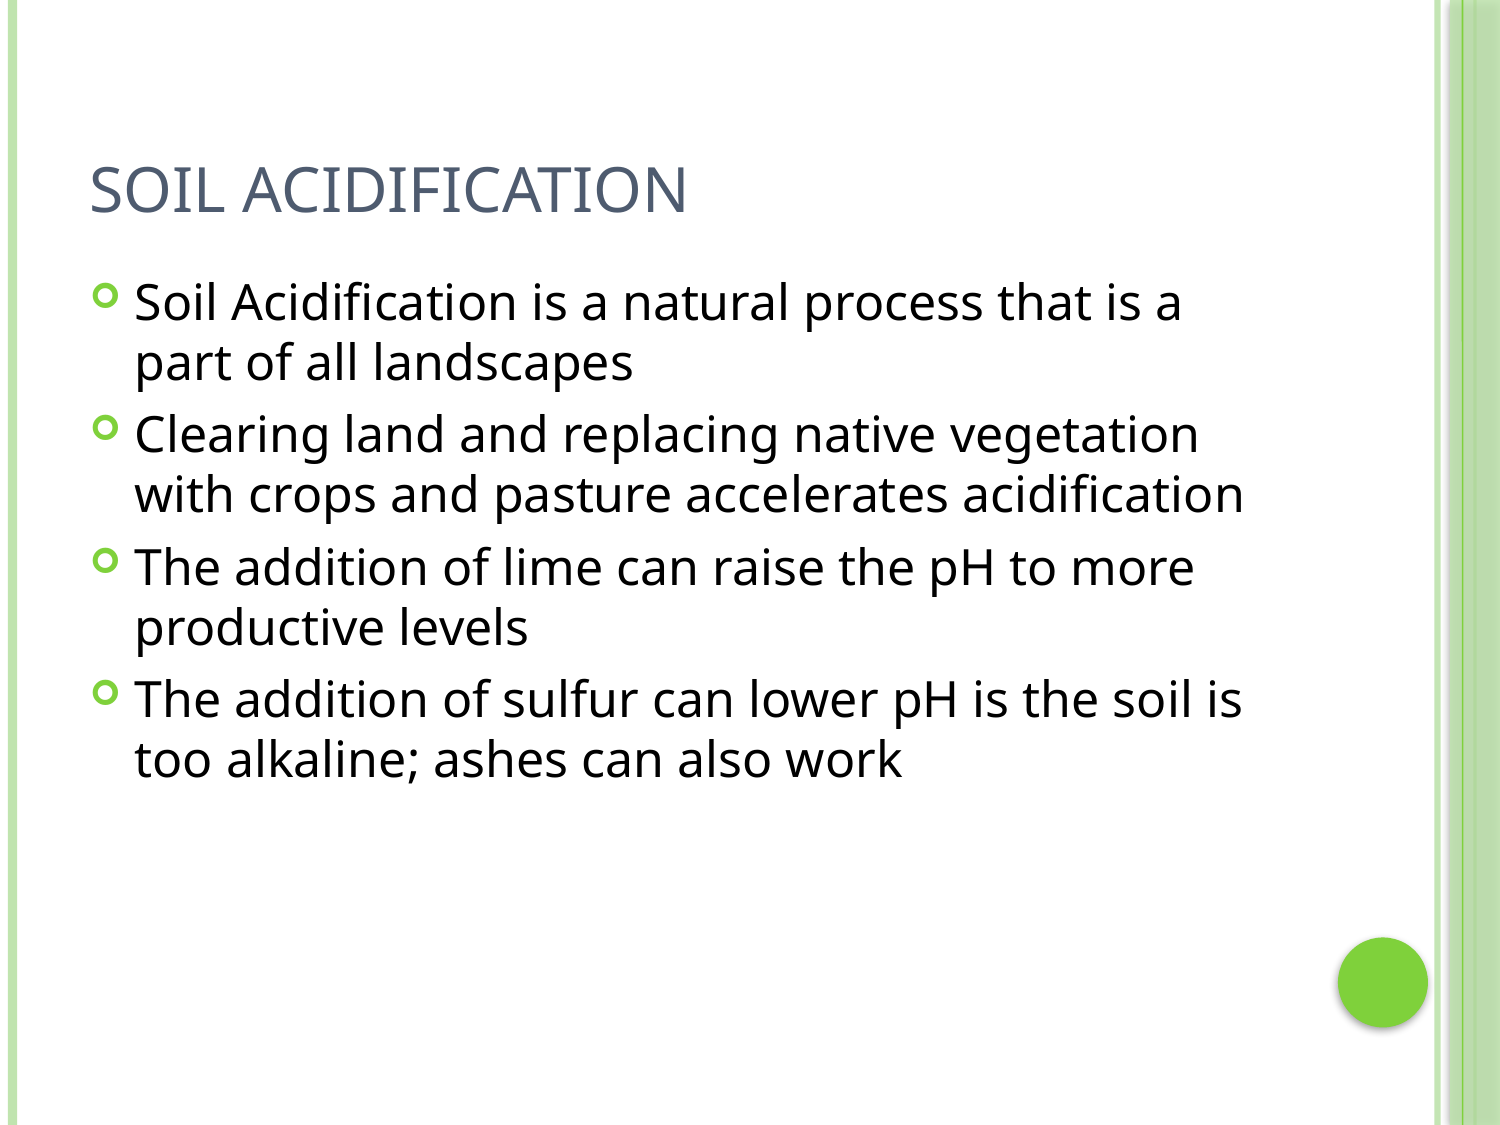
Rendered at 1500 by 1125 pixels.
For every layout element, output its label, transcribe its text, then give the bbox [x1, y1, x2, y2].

list Soil Acidification is a natural process that is a part of all landscapes Clearing land and replacing native vegetation with crops and pasture accelerates acidification The addition of lime can raise the pH to more productive levels The addition of sulfur can lower pH is the soil is too alkaline; ashes can also work [75, 262, 1300, 1062]
title Soil Acidification [75, 45, 1300, 233]
